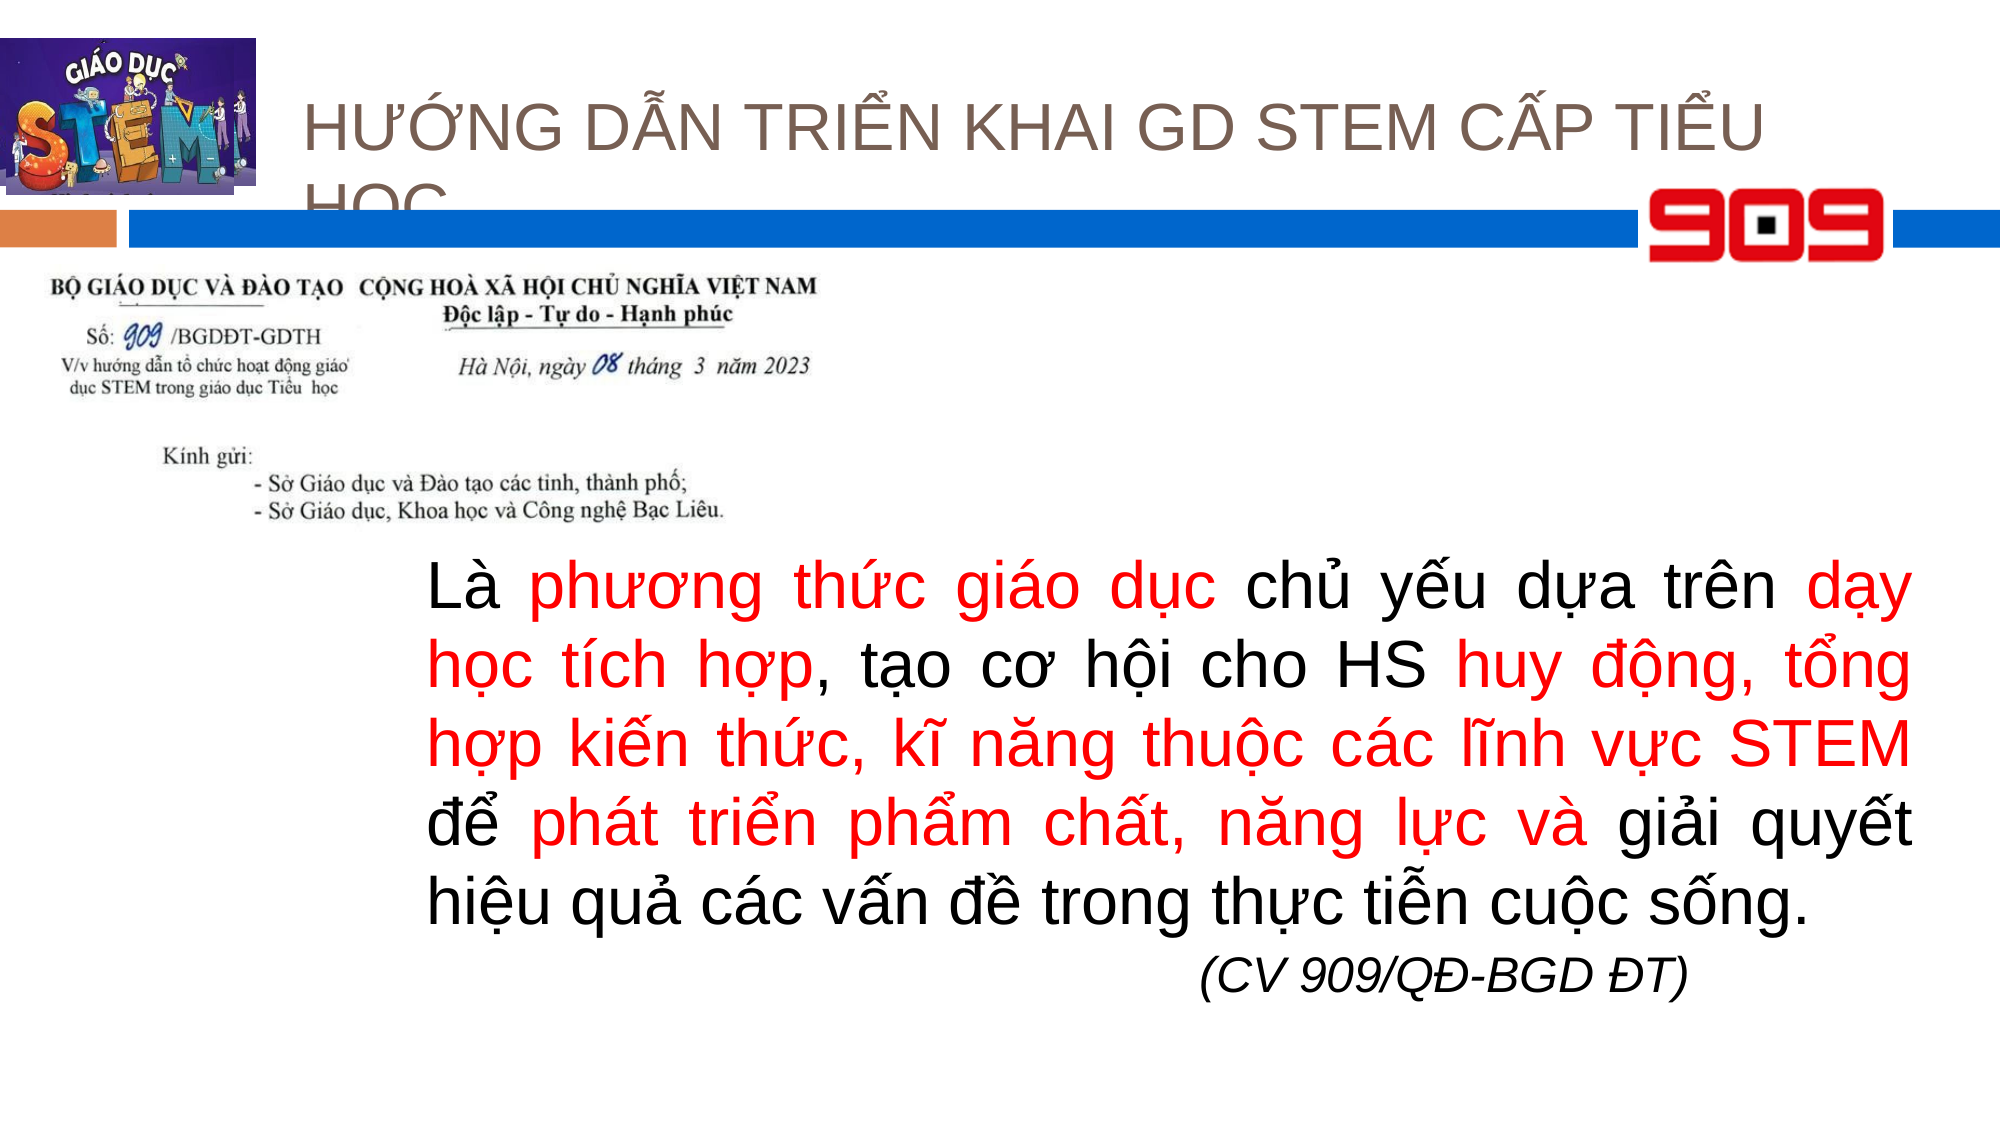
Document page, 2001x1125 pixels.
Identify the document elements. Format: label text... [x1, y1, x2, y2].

picture [44, 267, 821, 532]
text_box Là phương thức giáo dục chủ yếu dựa trên dạy học tích hợp, tạo cơ hội cho HS huy động, tổng hợp kiến thức, kĩ năng thuộc các lĩnh vực STEM để phát triển phẩm chất, năng lực và giải quyết hiệu quả các vấn đề trong thực tiễn cuộc sống. (CV 909/QĐ-BGD ĐT) [424, 542, 1914, 1003]
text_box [0, 38, 2000, 267]
